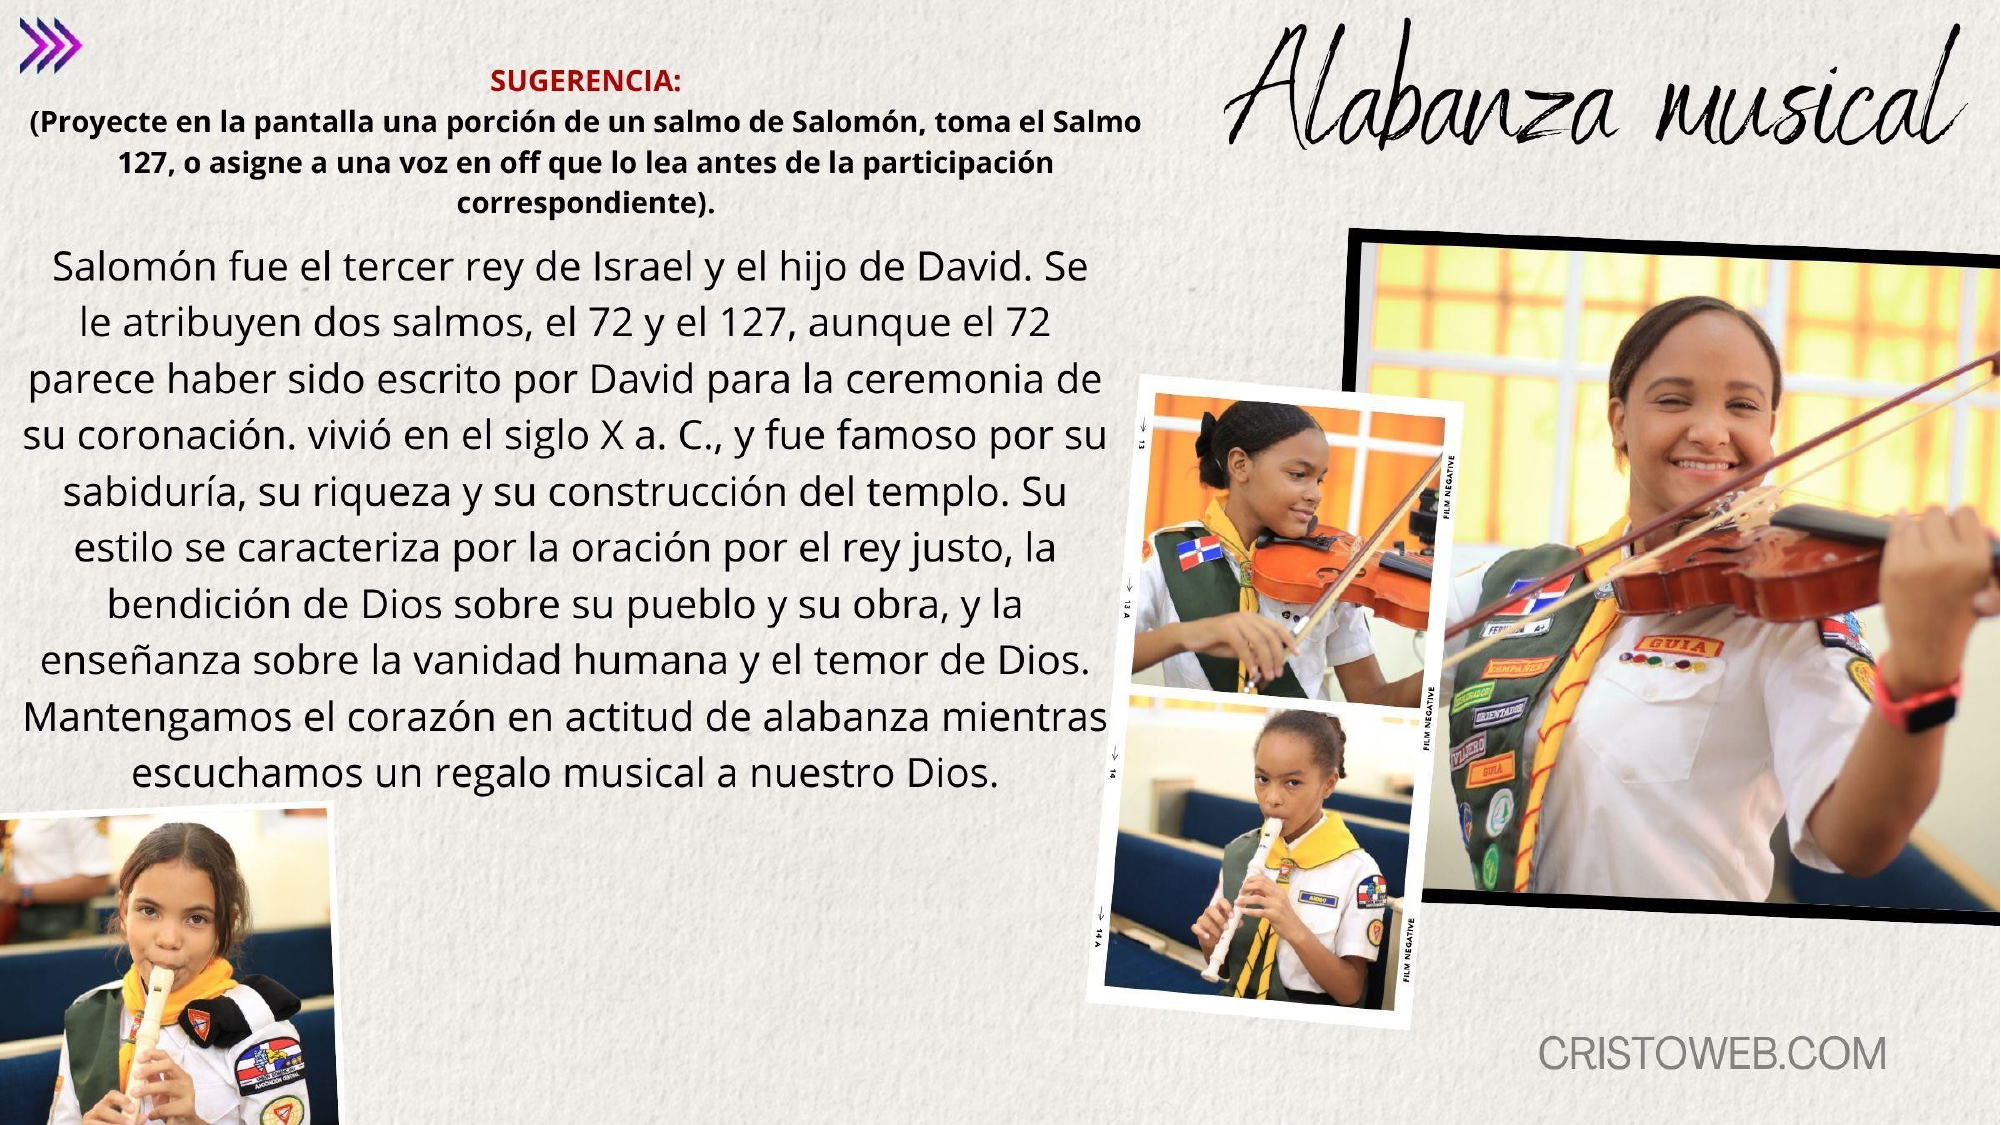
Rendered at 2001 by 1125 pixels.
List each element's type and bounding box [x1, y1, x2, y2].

text_box [0, 0, 2000, 1125]
